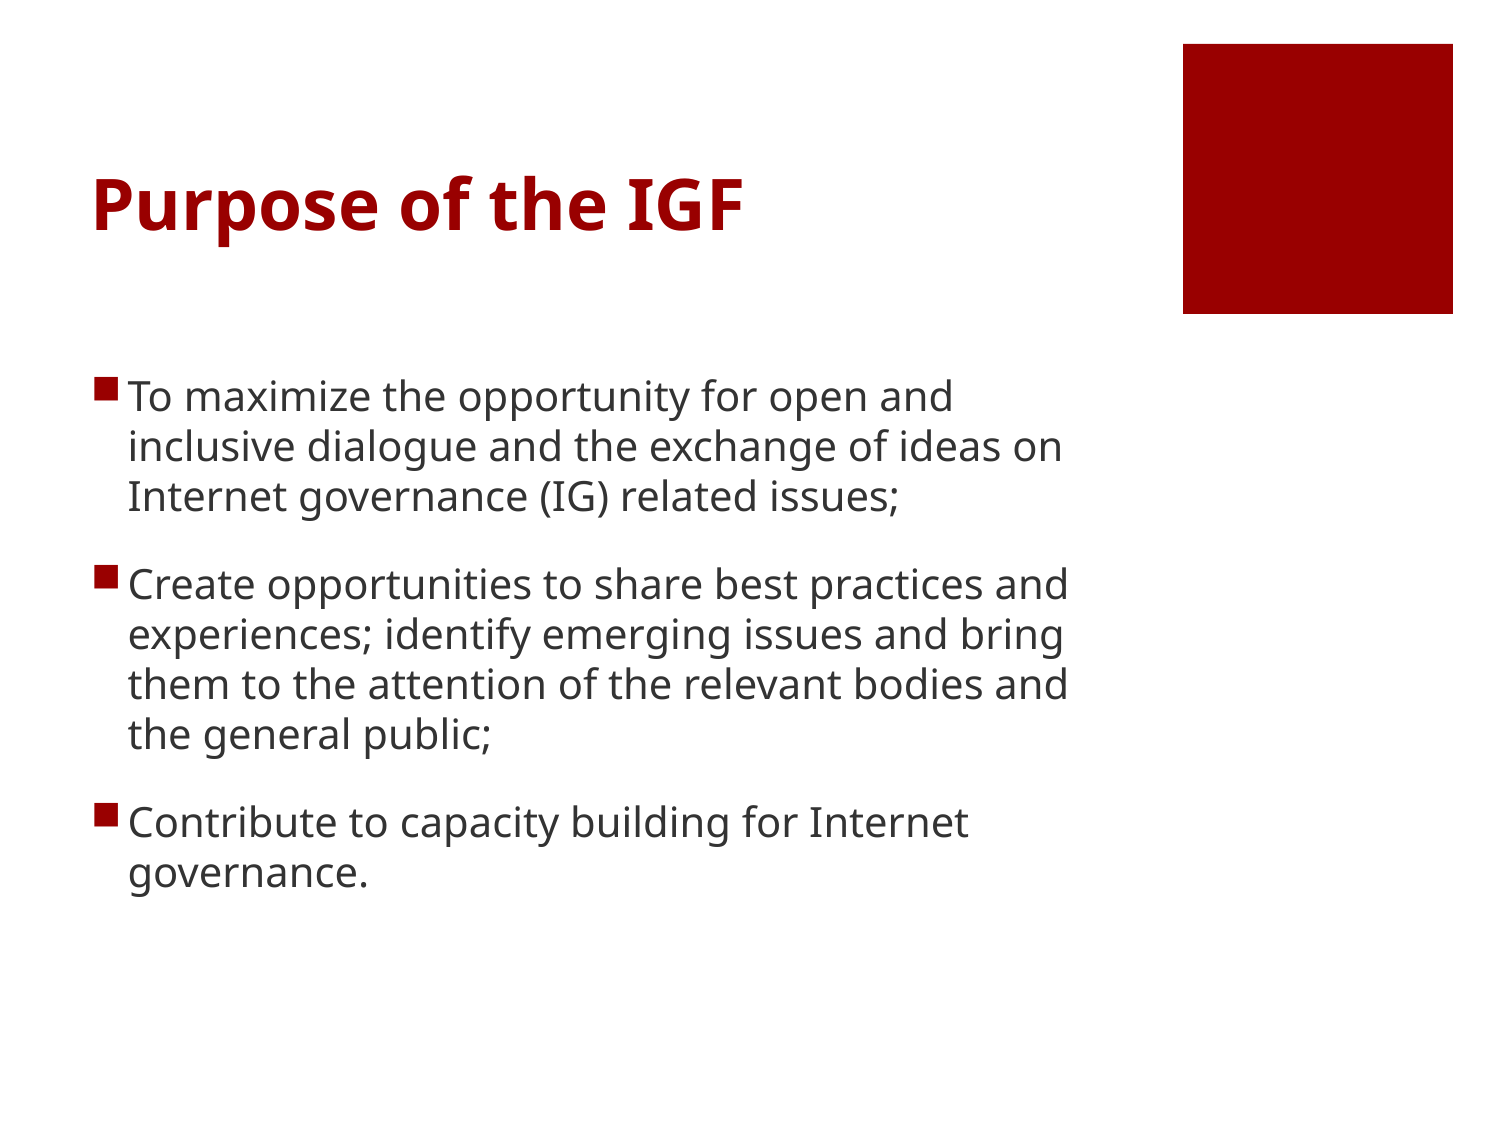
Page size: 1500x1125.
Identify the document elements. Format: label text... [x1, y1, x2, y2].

title Purpose of the IGF [75, 149, 1143, 338]
list To maximize the opportunity for open and inclusive dialogue and the exchange of ideas on Internet governance (IG) related issues; Create opportunities to share best practices and experiences; identify emerging issues and bring them to the attention of the relevant bodies and the general public; Contribute to capacity building for Internet governance. [75, 362, 1143, 1005]
